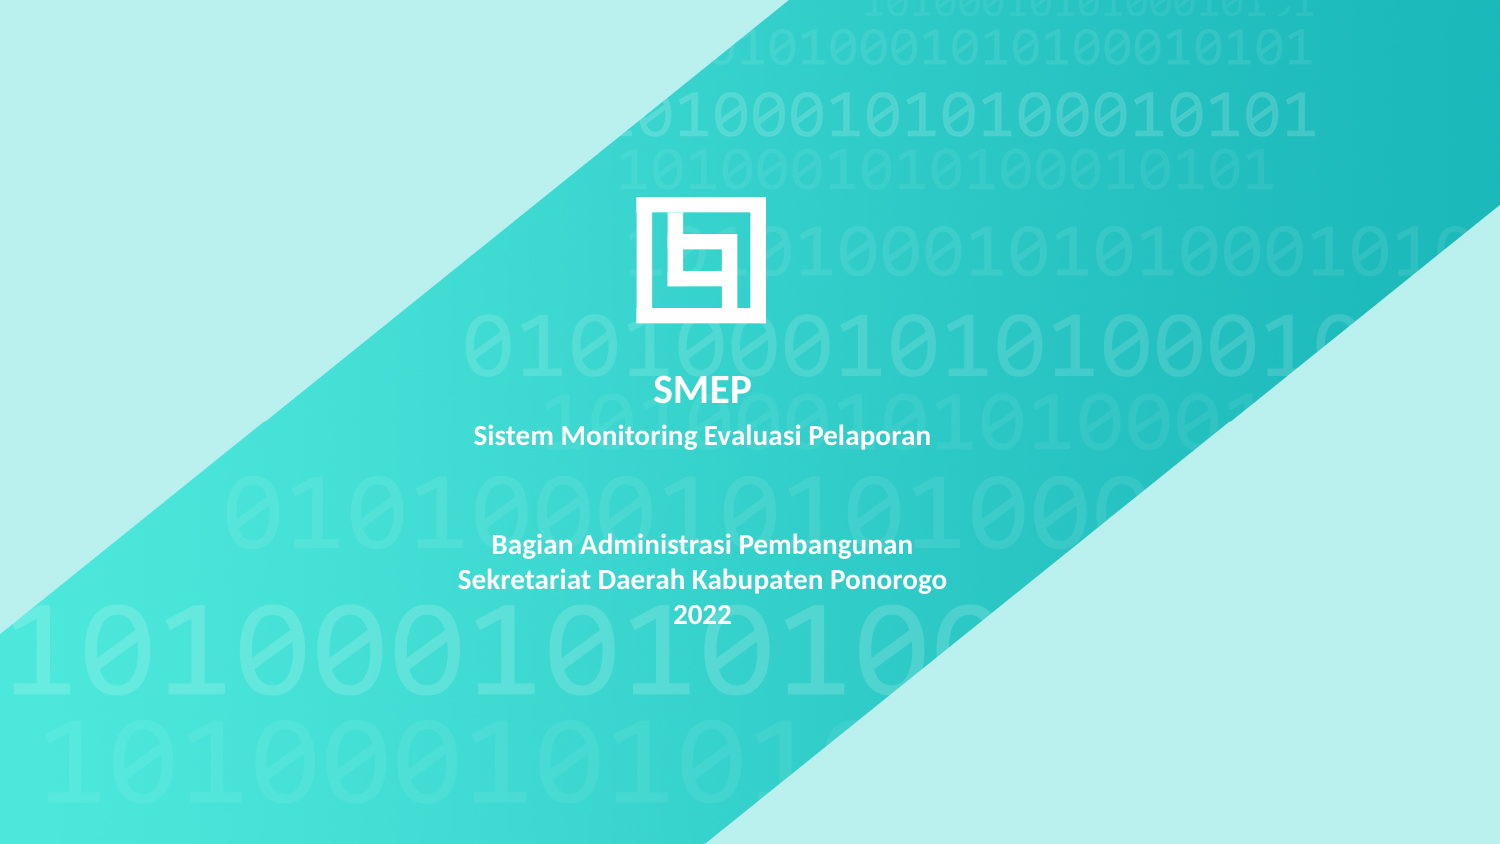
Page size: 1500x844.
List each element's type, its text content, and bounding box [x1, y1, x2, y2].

text_box Bagian Administrasi Pembangunan Sekretariat Daerah Kabupaten Ponorogo 2022 [407, 517, 998, 638]
list SMEP [350, 362, 1055, 410]
picture [0, 0, 1500, 844]
list Sistem Monitoring Evaluasi Pelaporan [350, 410, 1055, 458]
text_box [636, 196, 767, 324]
